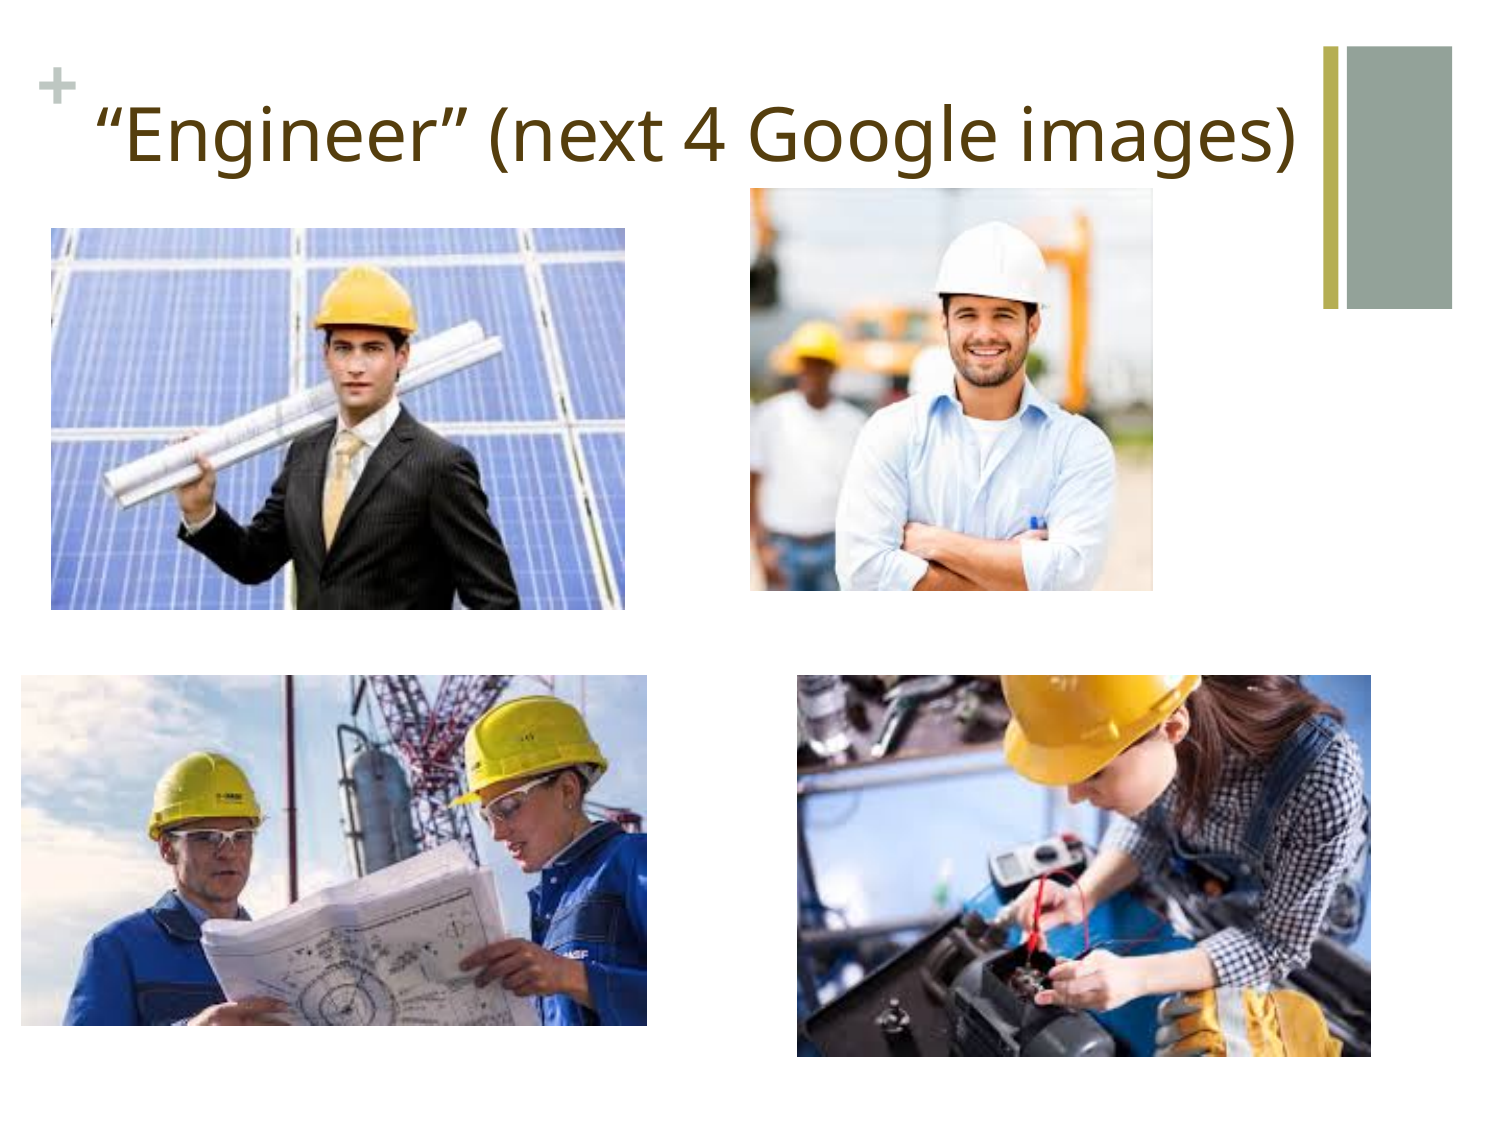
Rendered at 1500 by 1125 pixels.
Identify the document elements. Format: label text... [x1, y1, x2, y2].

title “Engineer” (next 4 Google images) [81, 79, 1344, 263]
picture [796, 674, 1371, 1057]
picture [20, 674, 647, 1026]
picture [51, 227, 625, 610]
picture [749, 188, 1154, 592]
